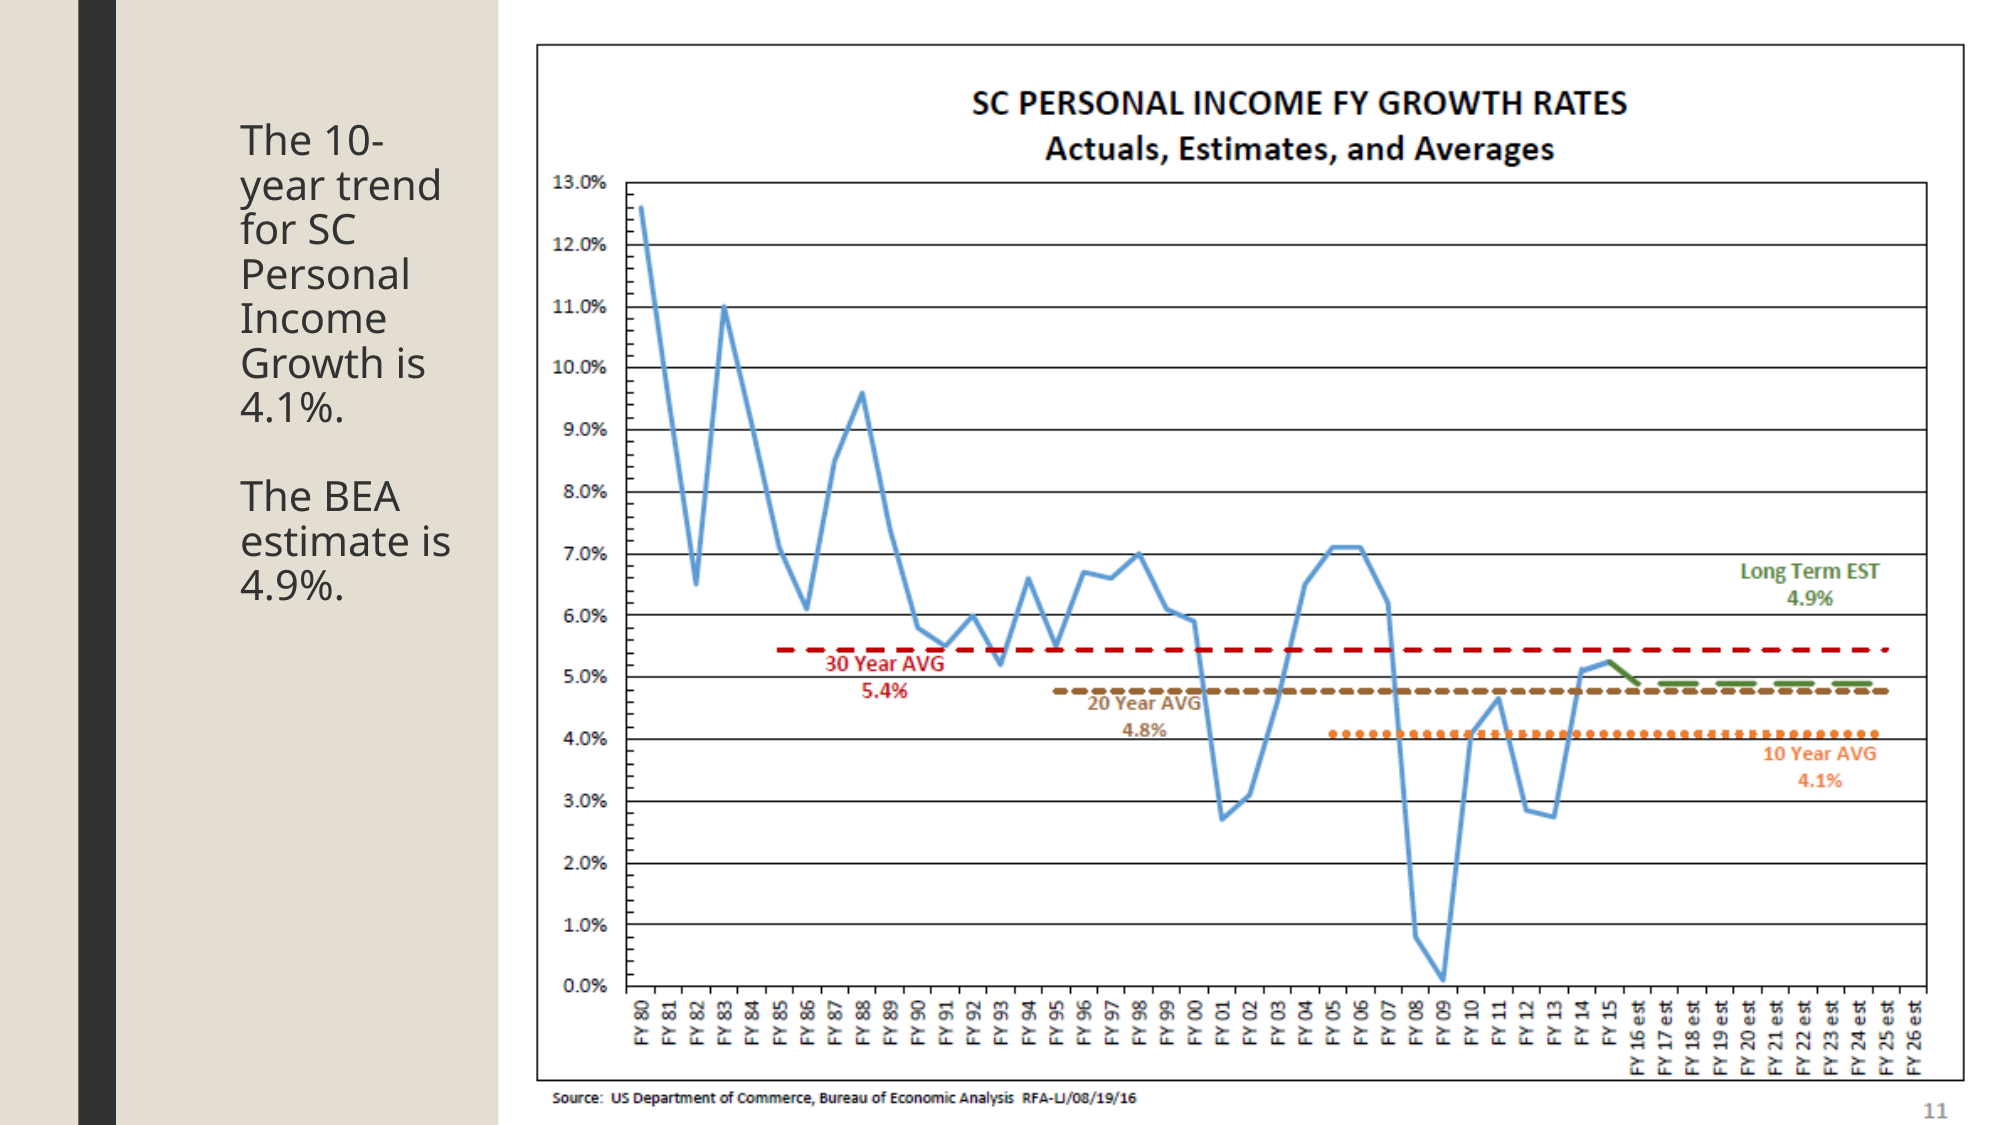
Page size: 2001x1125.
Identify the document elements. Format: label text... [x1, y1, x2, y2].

title The 10-year trend for SC Personal Income Growth is 4.1%. The BEA estimate is 4.9%. [225, 112, 469, 1005]
picture [498, 0, 2000, 1125]
